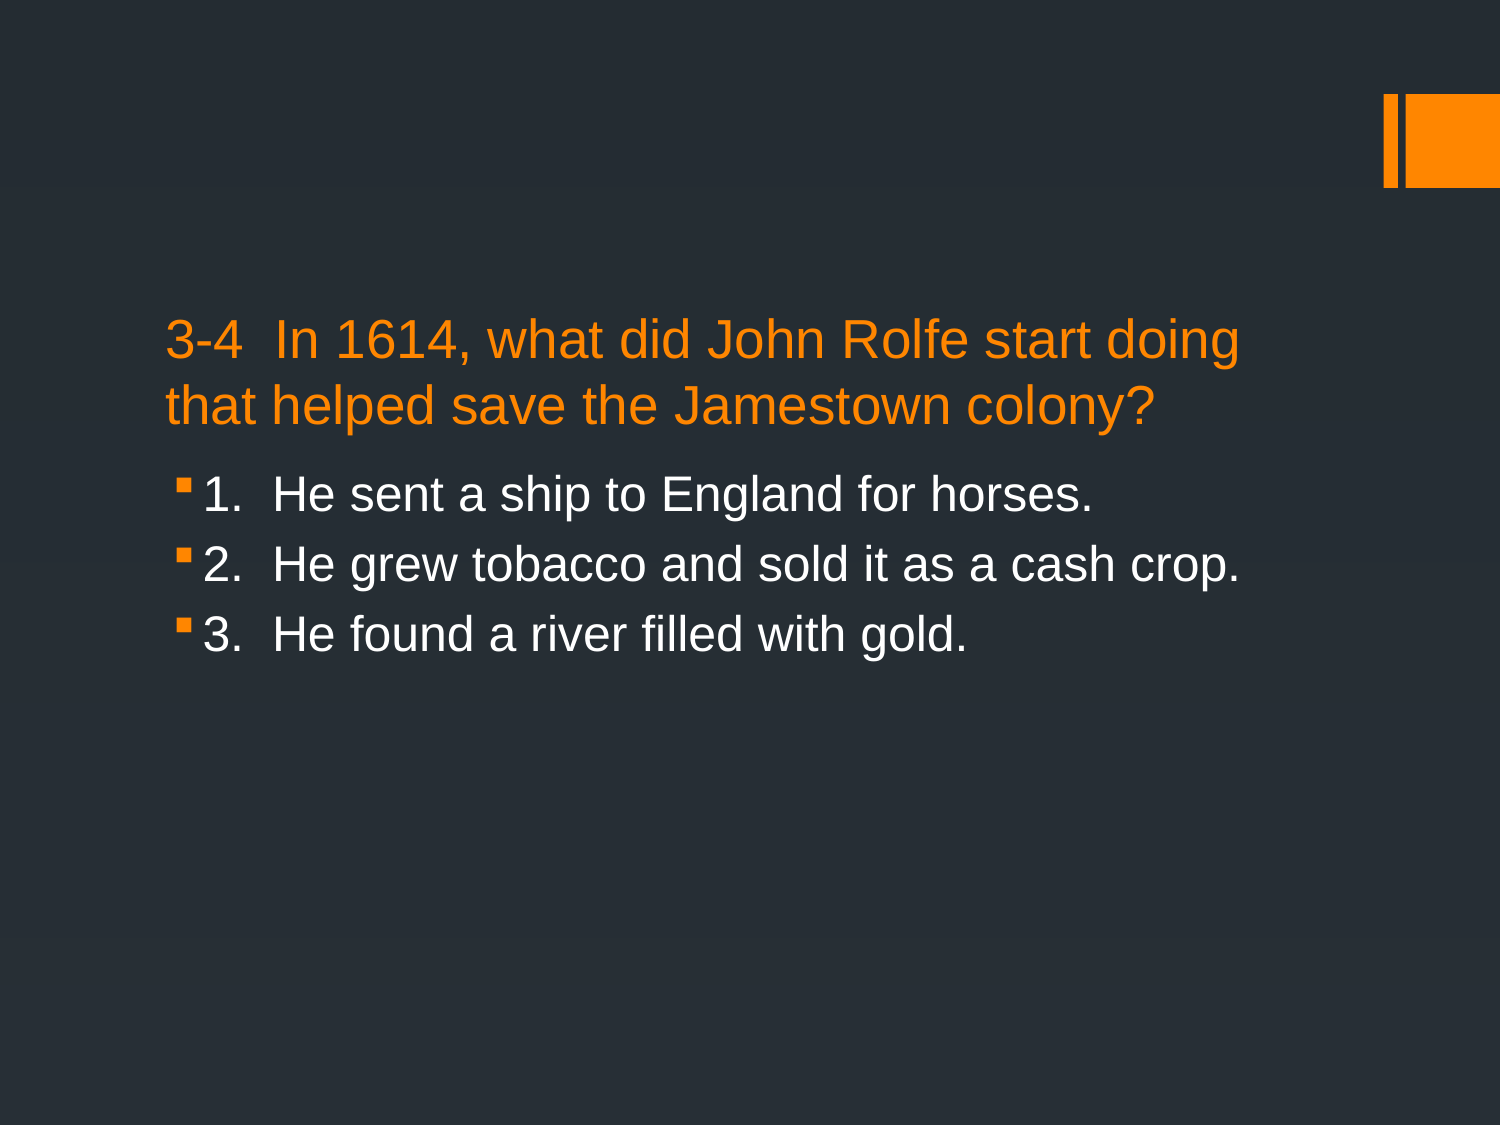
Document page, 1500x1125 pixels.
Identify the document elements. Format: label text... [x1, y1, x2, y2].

list 1. He sent a ship to England for horses. 2. He grew tobacco and sold it as a cash crop. 3. He found a river filled with gold. [150, 454, 1350, 1035]
title 3-4 In 1614, what did John Rolfe start doing that helped save the Jamestown colony? [150, 253, 1350, 443]
